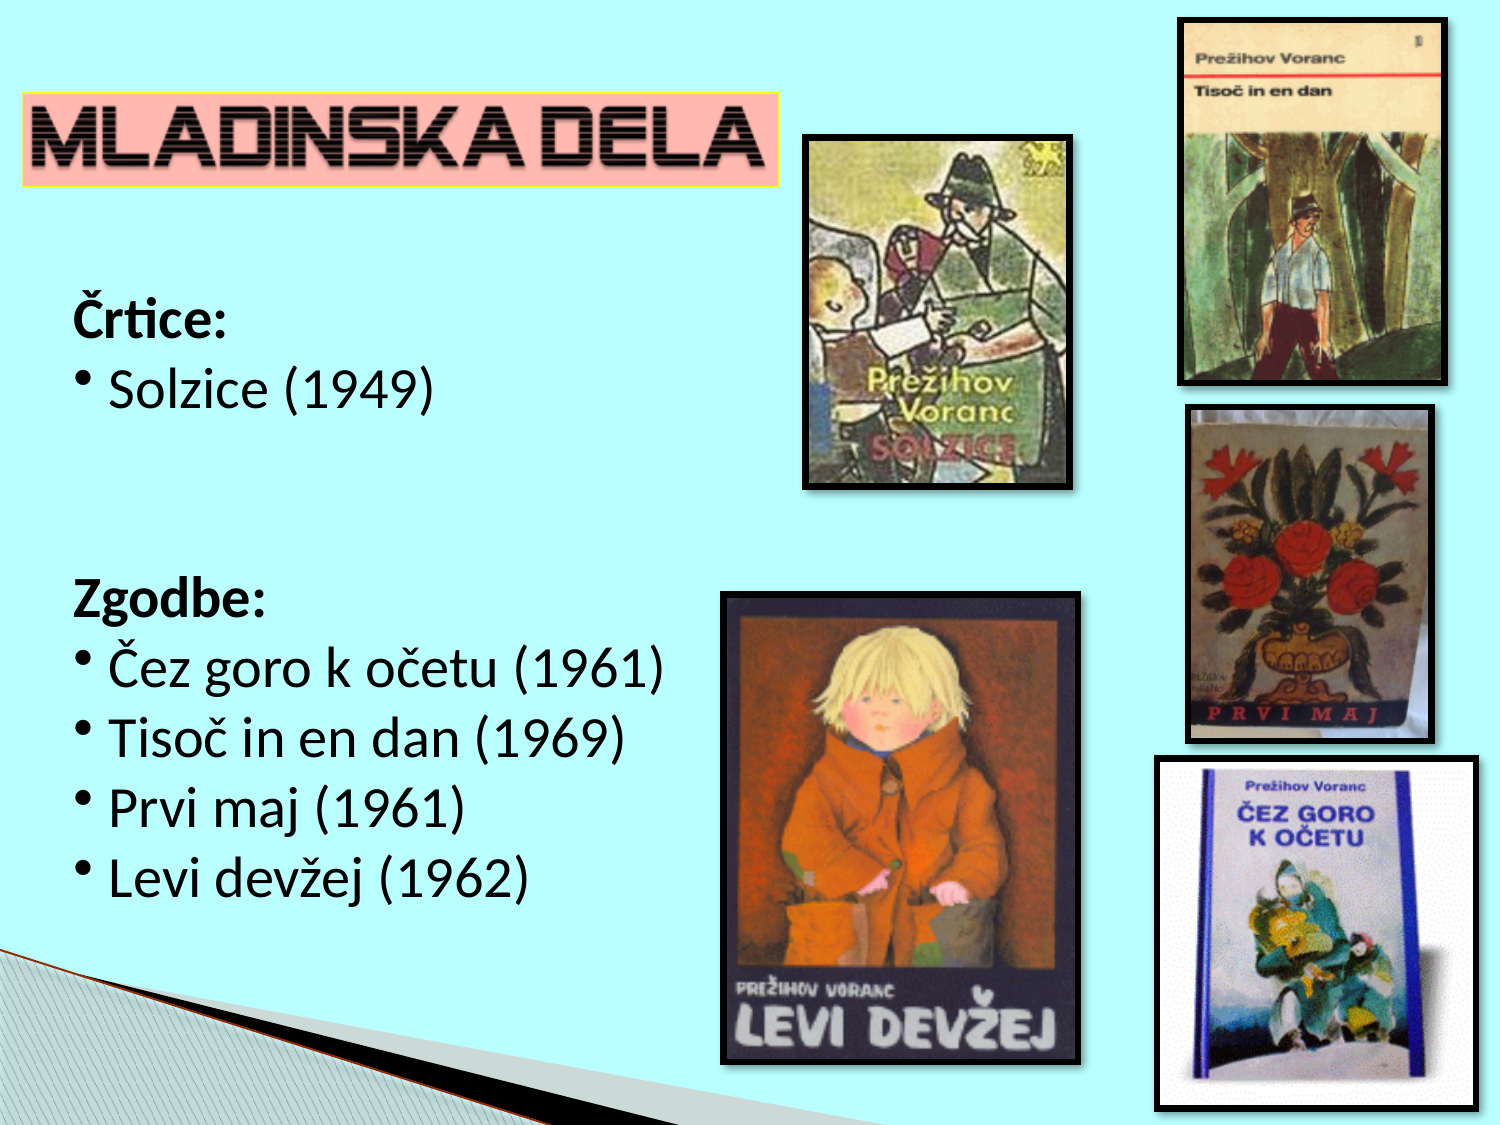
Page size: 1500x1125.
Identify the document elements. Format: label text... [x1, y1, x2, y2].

picture [23, 93, 779, 187]
text_box Črtice: Solzice (1949) Zgodbe: Čez goro k očetu (1961) Tisoč in en dan (1969) Prvi maj (1961) Levi devžej (1962) [58, 272, 1418, 987]
picture [1183, 23, 1442, 381]
picture [1191, 409, 1429, 739]
picture [808, 140, 1067, 484]
picture [726, 597, 1076, 1060]
picture [1159, 761, 1473, 1106]
